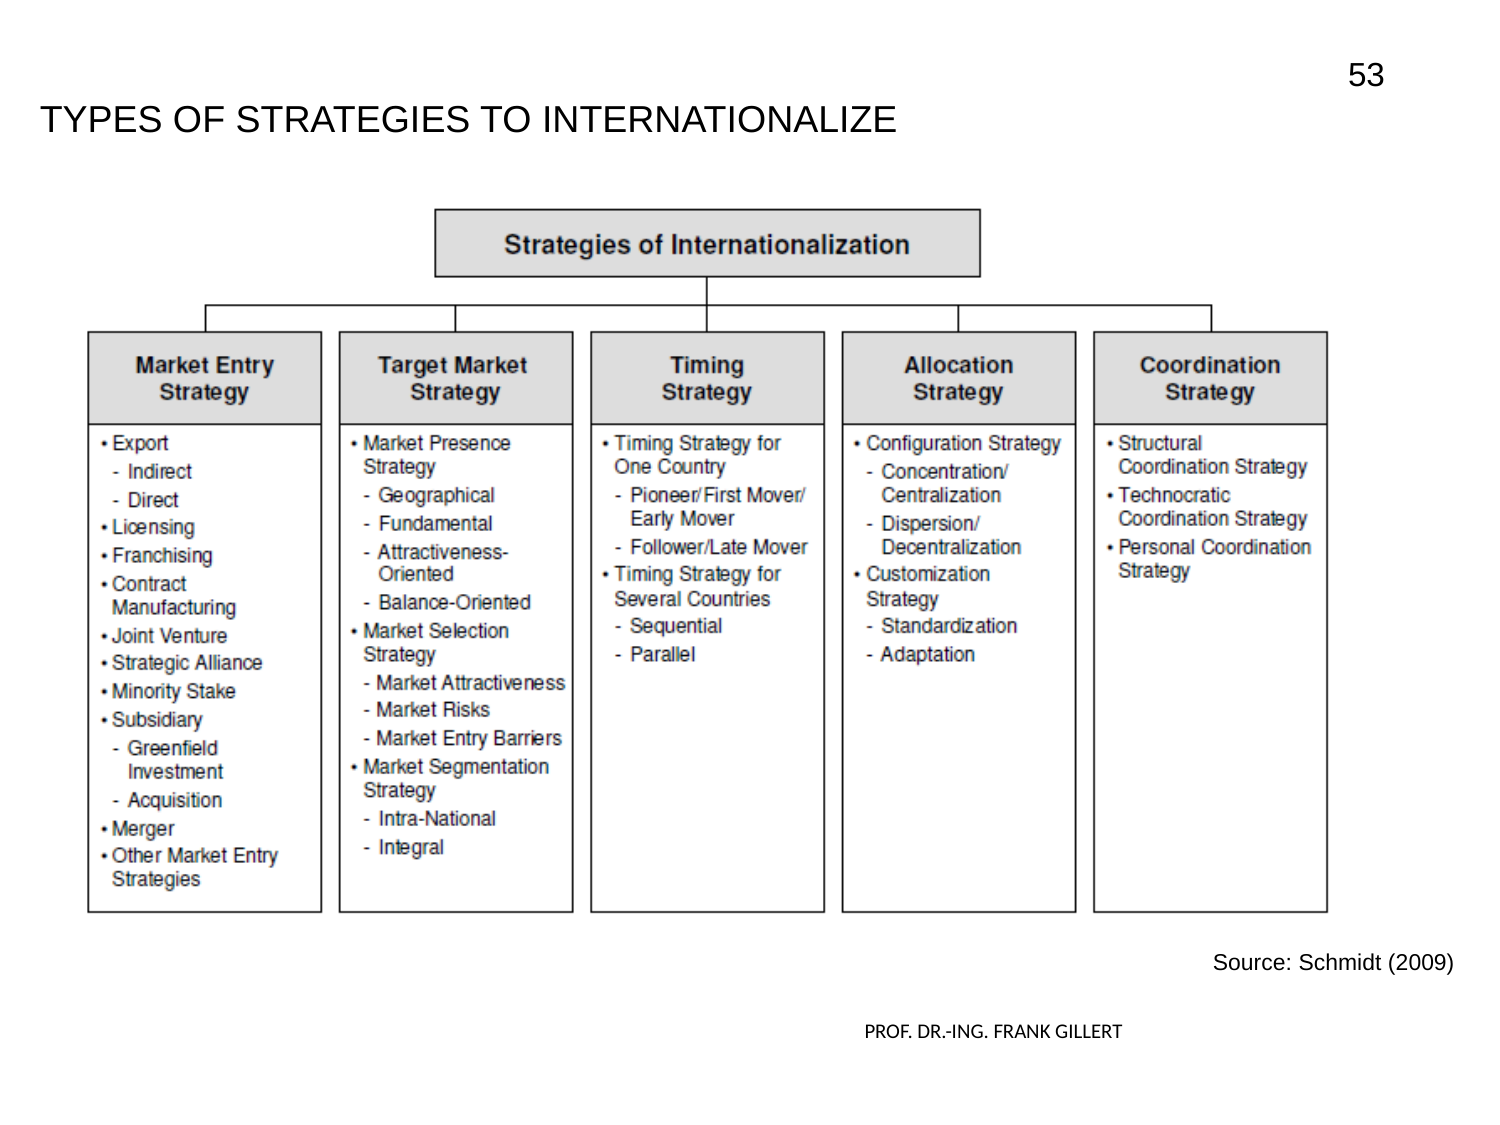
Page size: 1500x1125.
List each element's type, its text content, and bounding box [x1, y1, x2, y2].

slide_number 53 [1050, 34, 1401, 113]
title Types of Strategies to internationalize [24, 87, 1244, 197]
text_box Source: Schmidt (2009) [1198, 940, 1470, 983]
picture [76, 184, 1340, 935]
